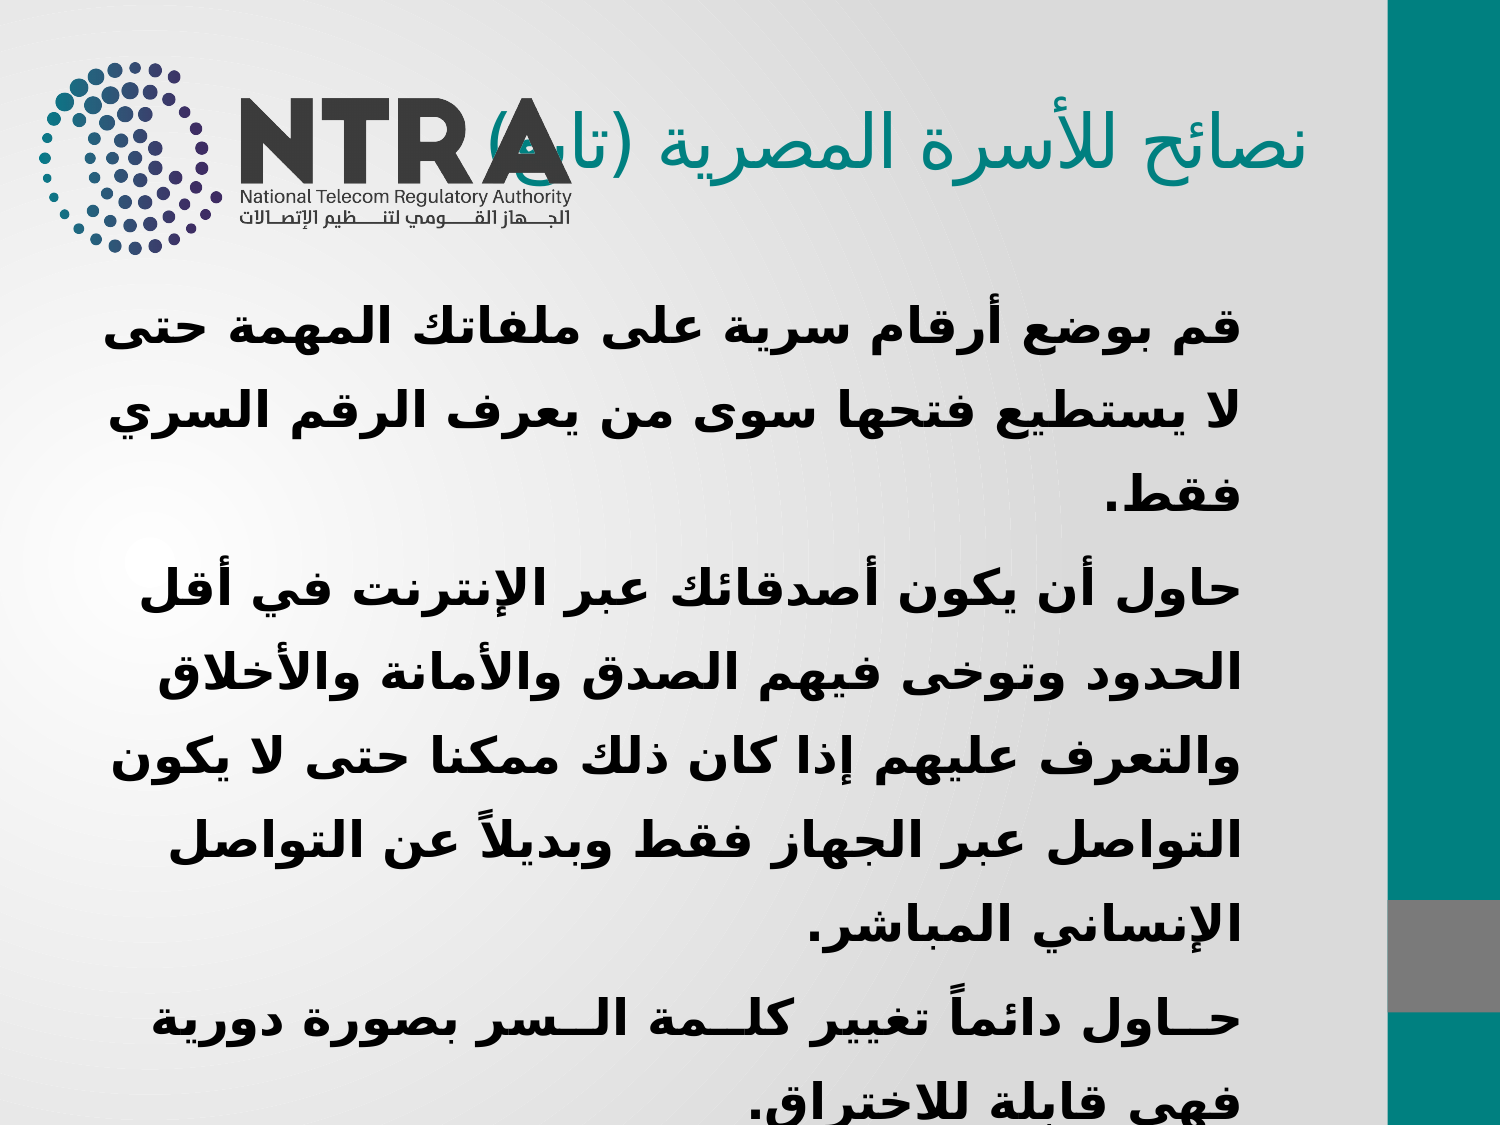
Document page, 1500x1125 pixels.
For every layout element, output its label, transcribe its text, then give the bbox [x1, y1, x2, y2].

title نصائح للأسرة المصرية (تابع) [75, 45, 1325, 233]
picture [39, 62, 572, 326]
list قم بوضع أرقام سرية على ملفاتك المهمة حتى لا يستطيع فتحها سوى من يعرف الرقم السري فقط. حاول أن يكون أصدقائك عبر الإنترنت في أقل الحدود وتوخى فيهم الصدق والأمانة والأخلاق والتعرف عليهم إذا كان ذلك ممكنا حتى لا يكون التواصل عبر الجهاز فقط وبديلاً عن التواصل الإنساني المباشر. حــاول دائماً تغيير كلــمة الــسر بصورة دورية فهي قابلة للاختراق. تـأكد من رفع سلك التوصيل بالإنترنت بعد الإنتهاء من استخدام الإنترنت أو أغلق الجهاز. [75, 262, 1325, 1050]
